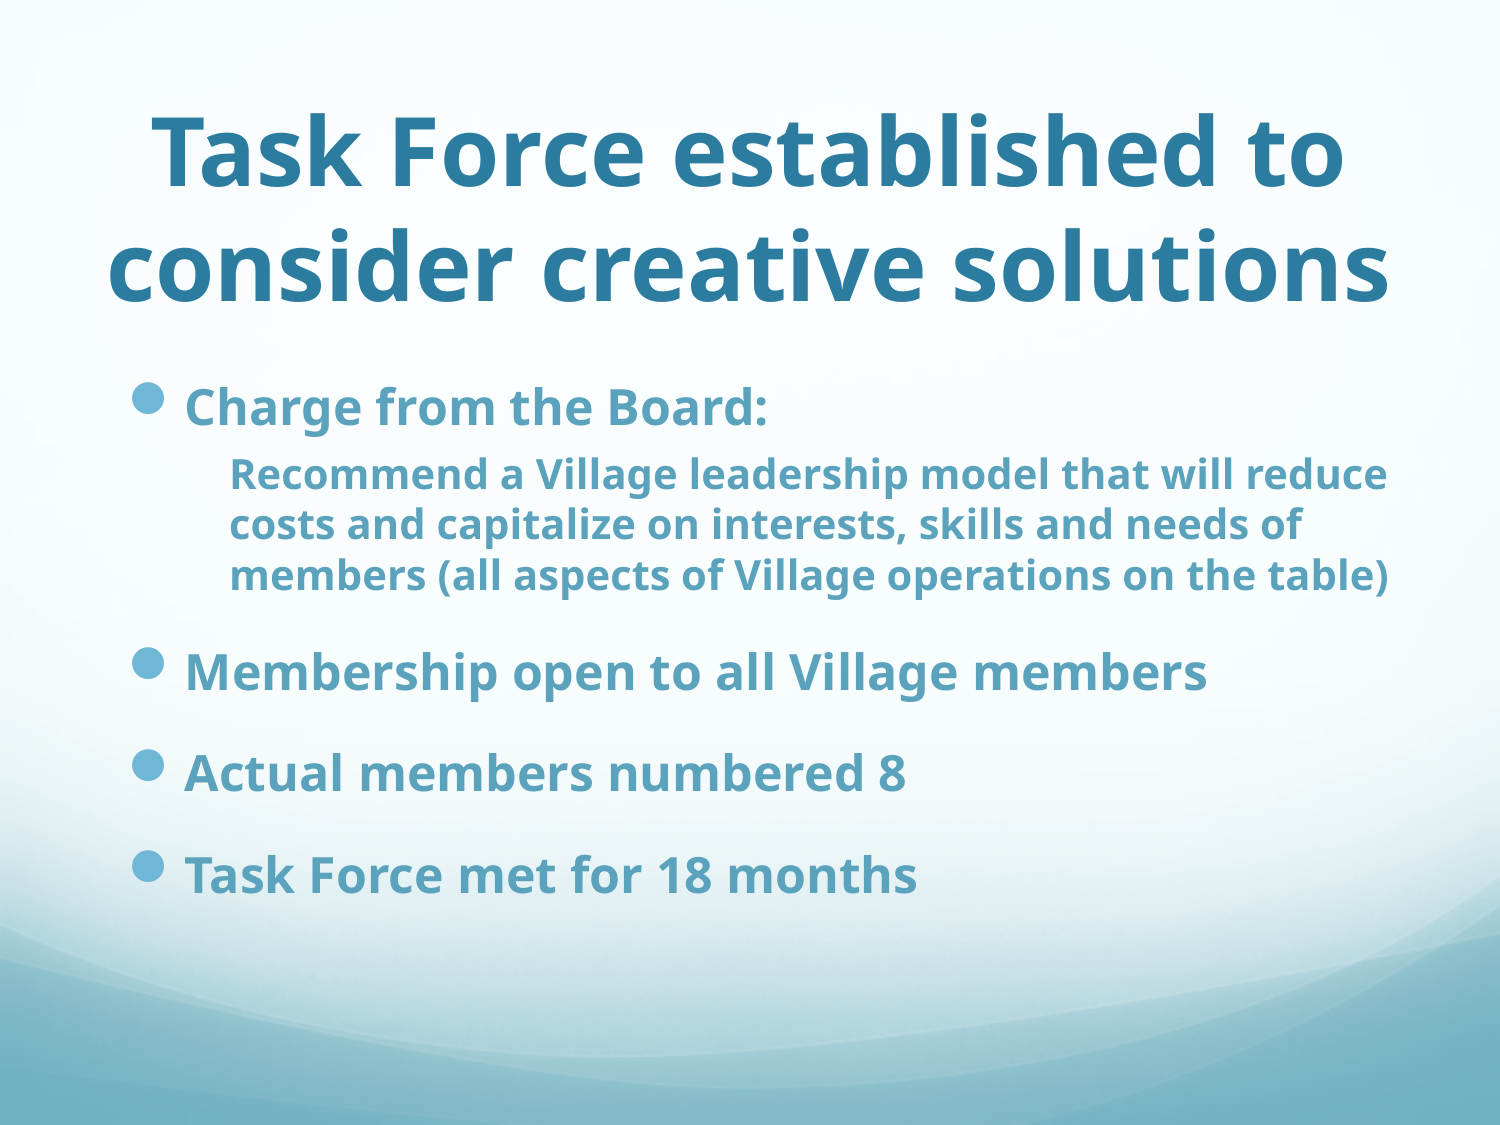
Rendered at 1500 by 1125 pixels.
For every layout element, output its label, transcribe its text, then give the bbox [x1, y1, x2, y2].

title Task Force established to consider creative solutions [89, 109, 1409, 329]
list Charge from the Board: Recommend a Village leadership model that will reduce costs and capitalize on interests, skills and needs of members (all aspects of Village operations on the table) Membership open to all Village members Actual members numbered 8 Task Force met for 18 months [112, 368, 1432, 954]
